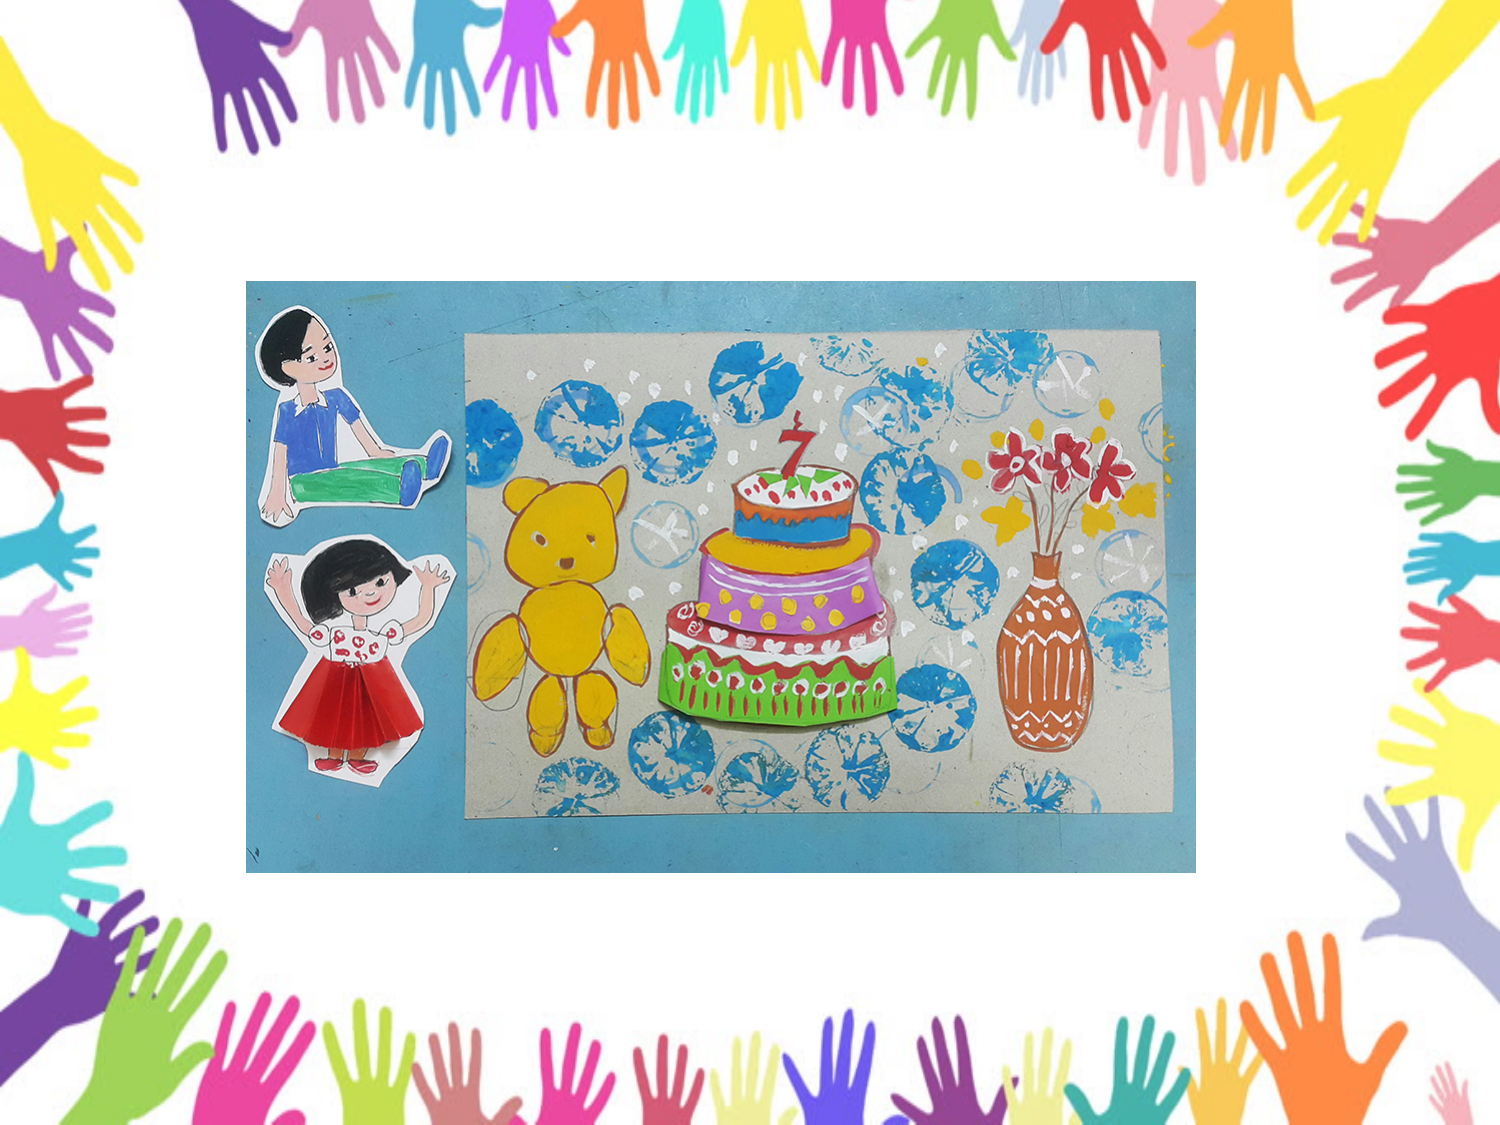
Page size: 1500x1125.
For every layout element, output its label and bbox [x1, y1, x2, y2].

list [245, 280, 1196, 873]
